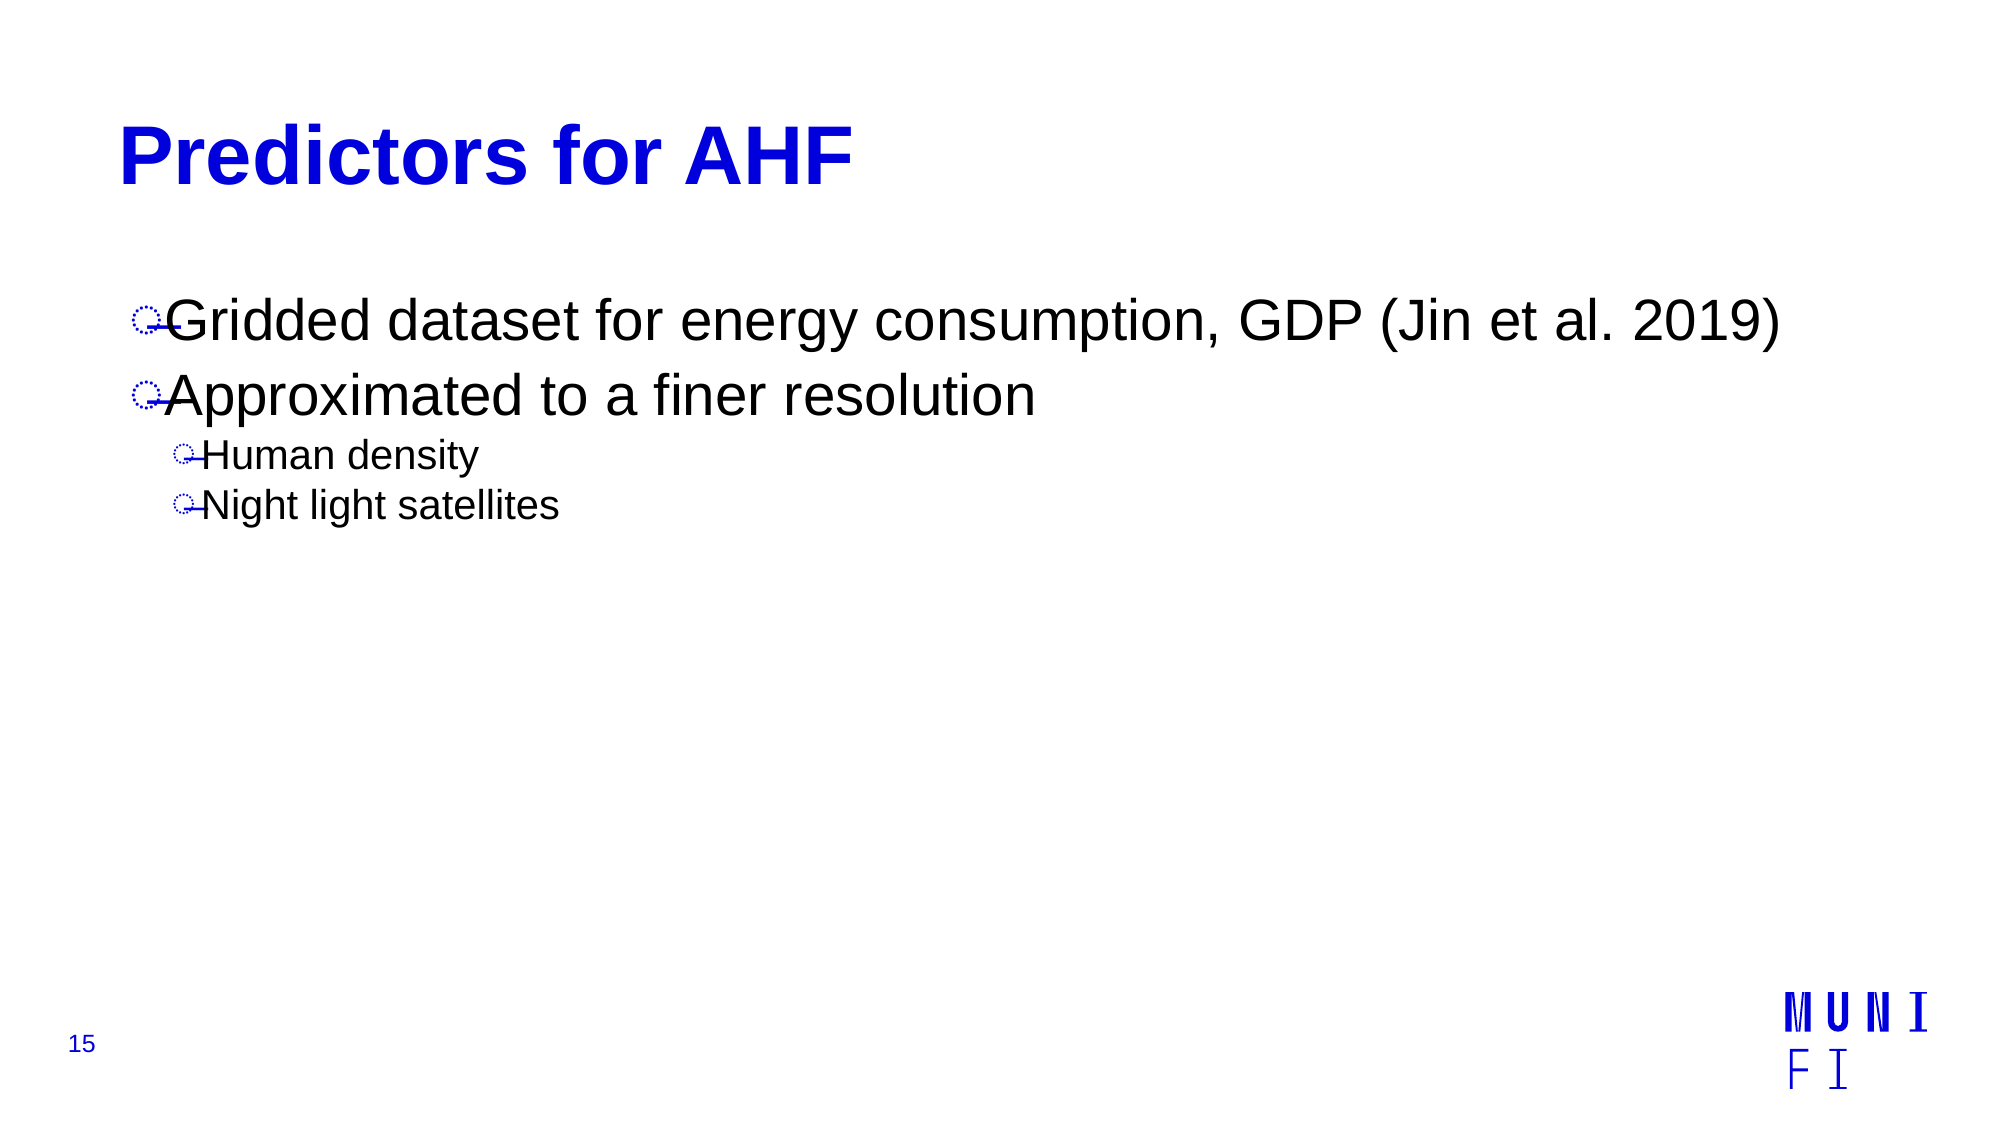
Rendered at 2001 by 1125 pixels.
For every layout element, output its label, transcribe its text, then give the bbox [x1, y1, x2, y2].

slide_number 15 [67, 1021, 110, 1063]
title Predictors for AHF [118, 118, 1883, 193]
list Gridded dataset for energy consumption, GDP (Jin et al. 2019) Approximated to a finer resolution Human density Night light satellites [118, 277, 1883, 957]
